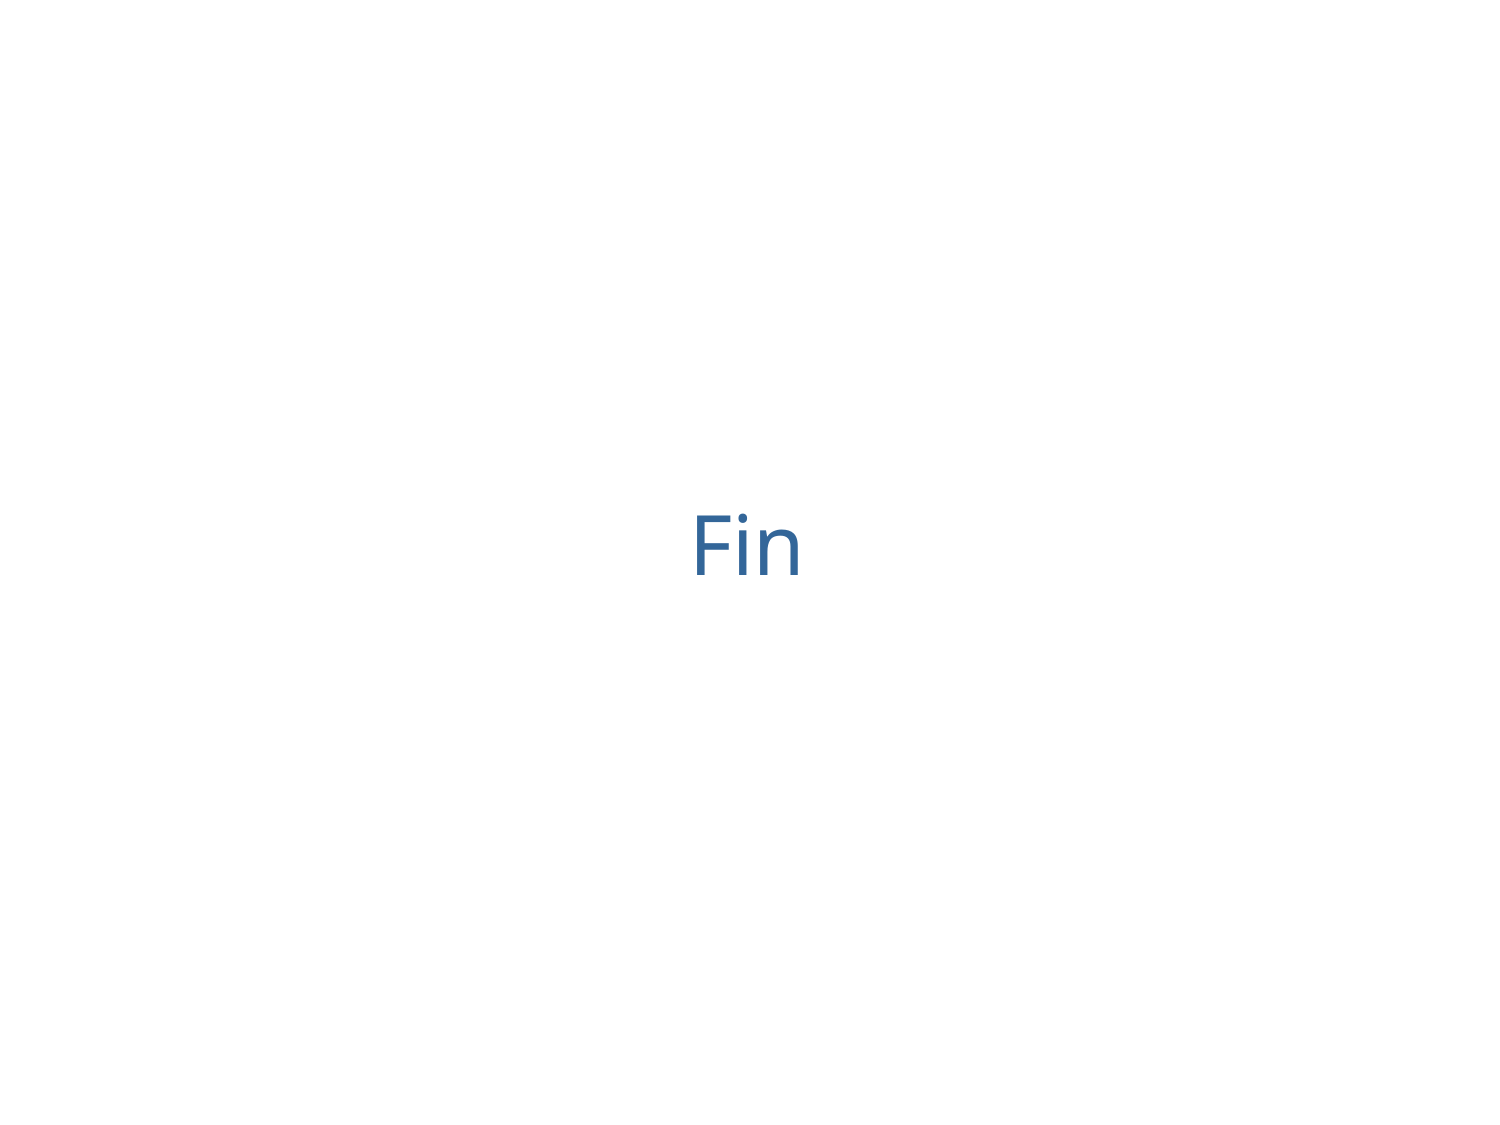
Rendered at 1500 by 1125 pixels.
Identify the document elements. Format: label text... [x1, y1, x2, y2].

title Fin [673, 473, 866, 612]
